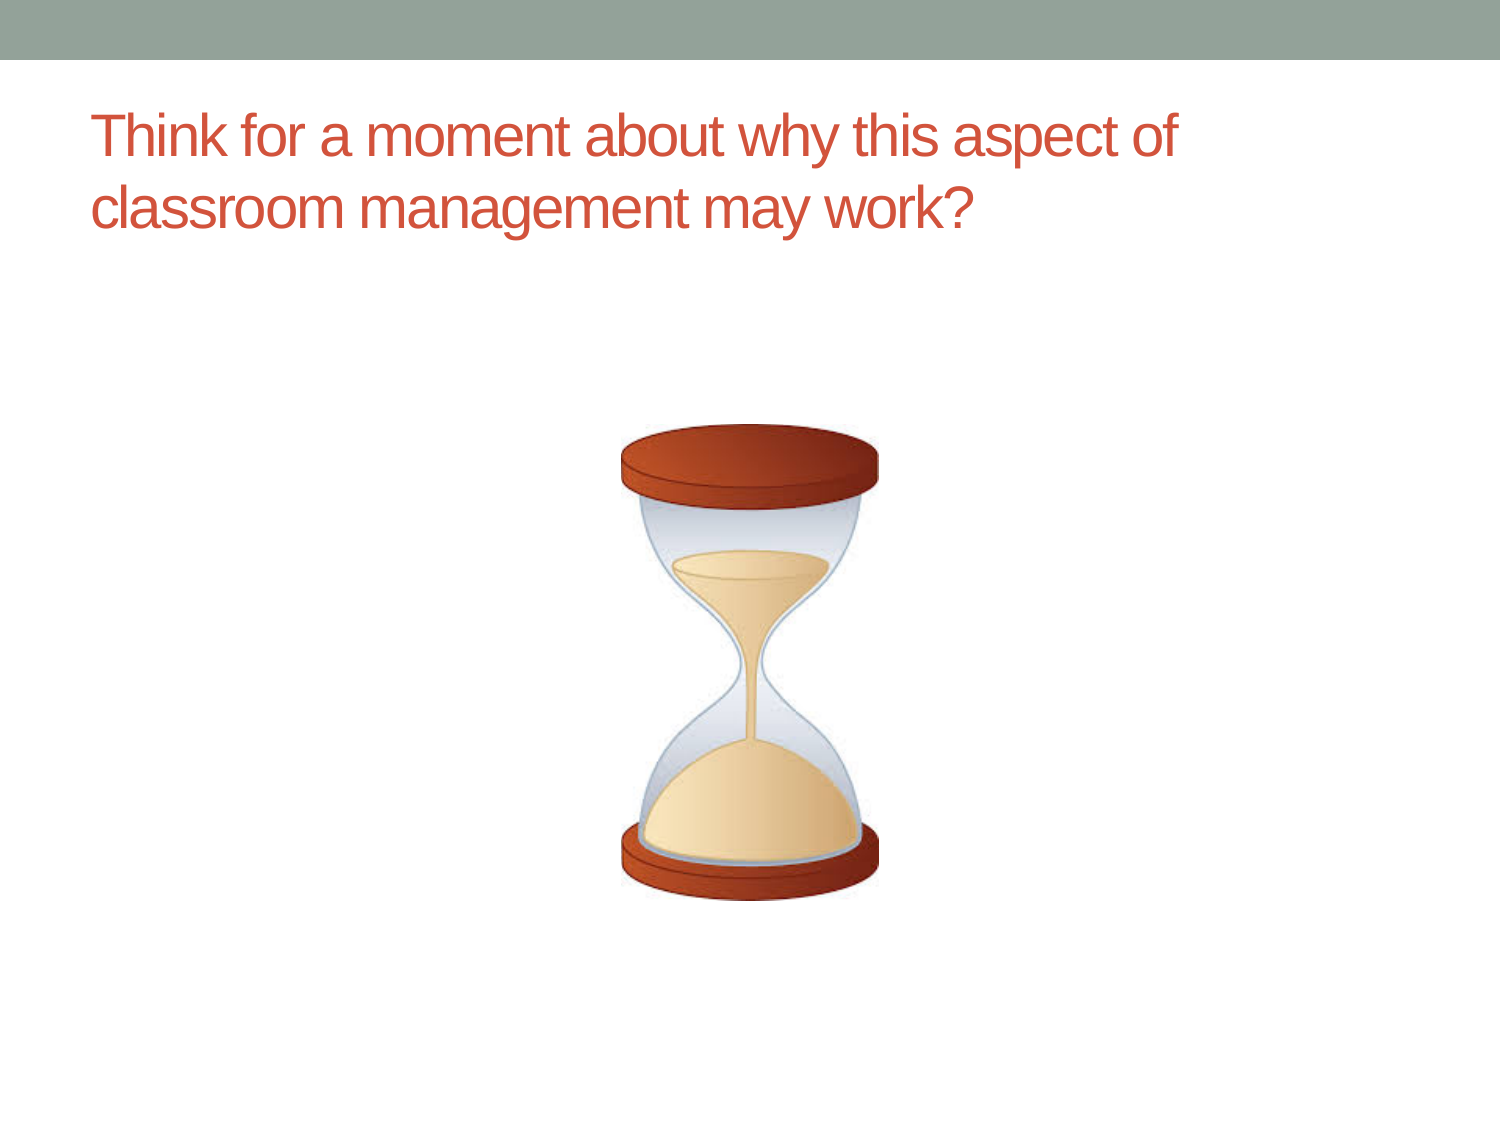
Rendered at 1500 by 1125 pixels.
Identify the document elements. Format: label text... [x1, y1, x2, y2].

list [620, 423, 880, 901]
title Think for a moment about why this aspect of classroom management may work? [75, 87, 1425, 250]
